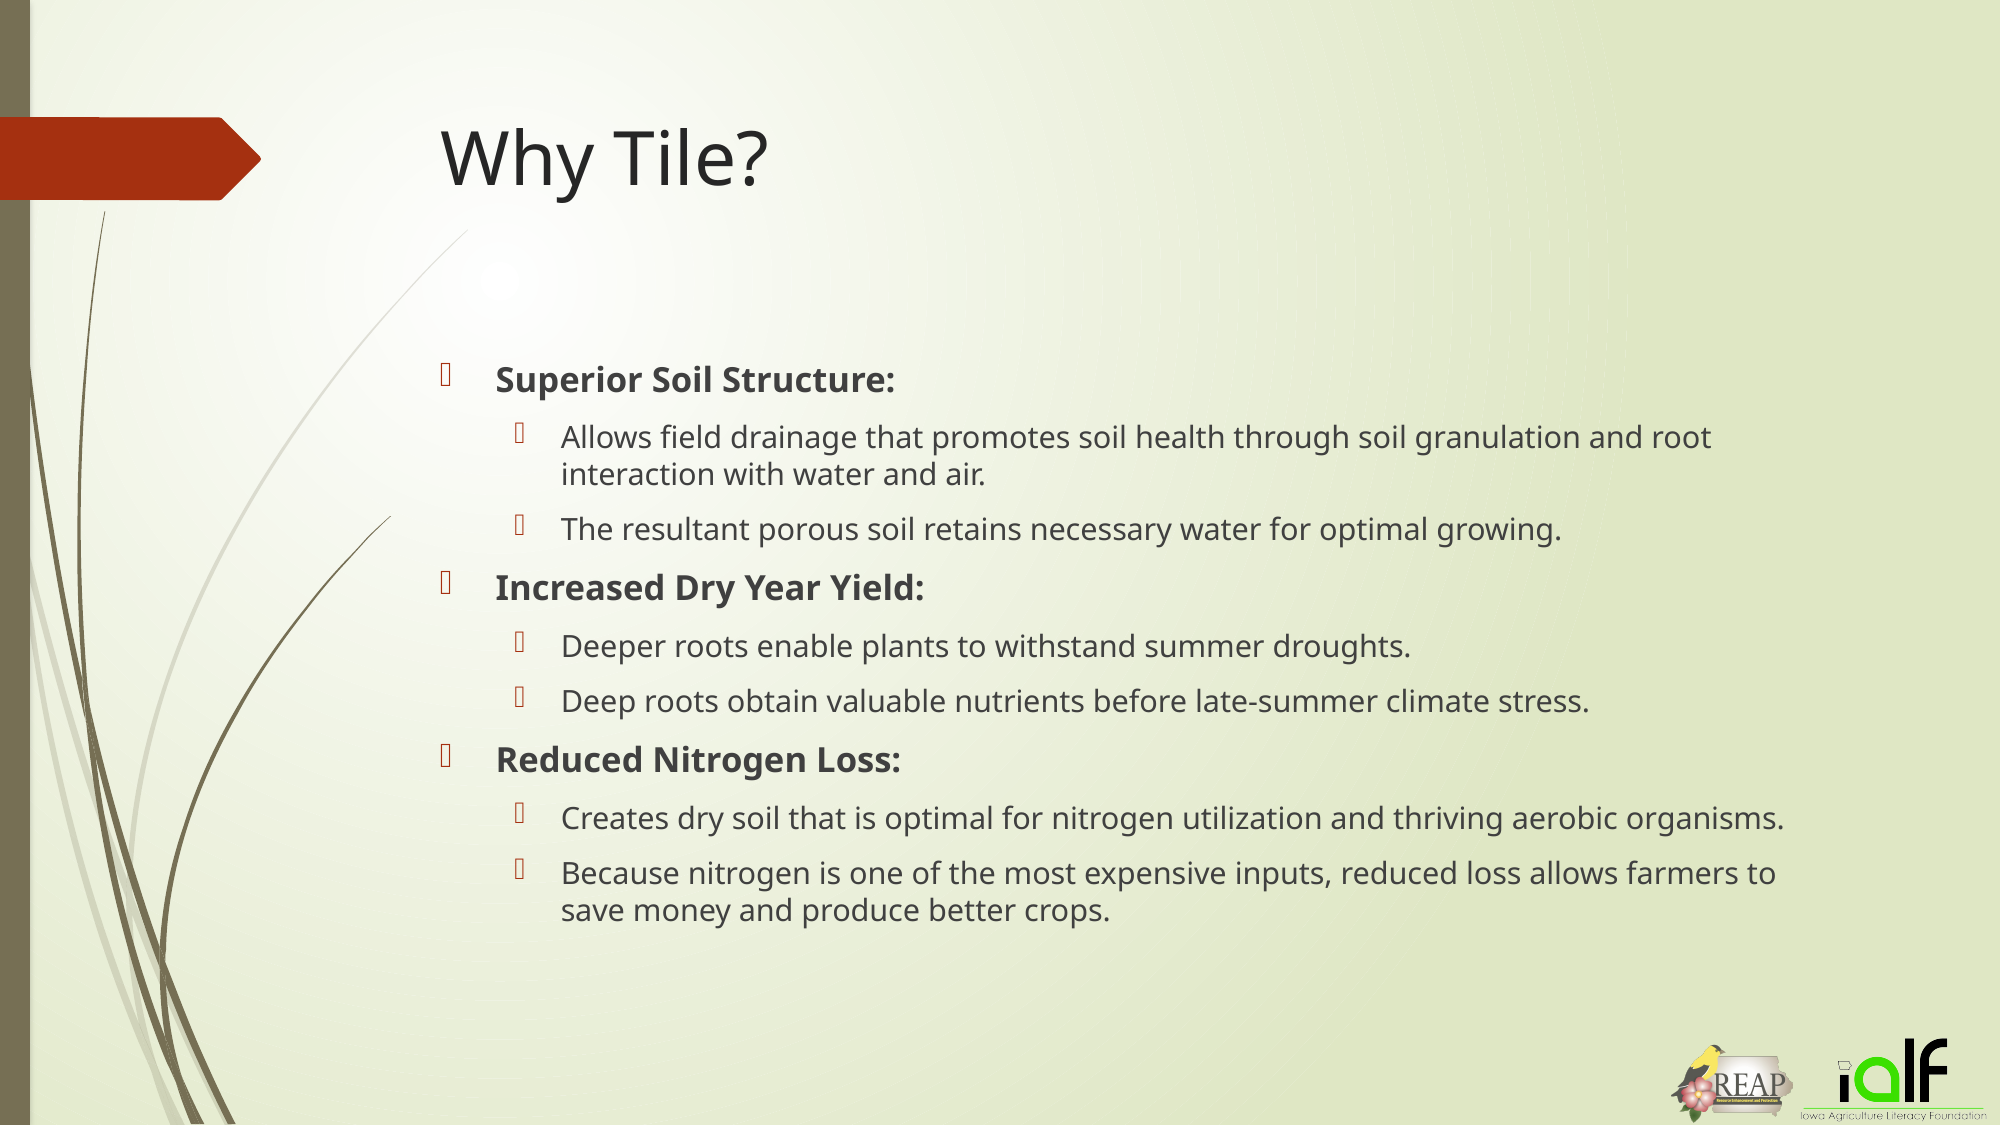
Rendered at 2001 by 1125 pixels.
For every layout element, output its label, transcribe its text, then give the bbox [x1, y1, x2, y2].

title Why Tile? [425, 102, 1888, 313]
picture [1663, 1016, 1987, 1125]
list Superior Soil Structure: Allows field drainage that promotes soil health through soil granulation and root interaction with water and air. The resultant porous soil retains necessary water for optimal growing. Increased Dry Year Yield: Deeper roots enable plants to withstand summer droughts. Deep roots obtain valuable nutrients before late-summer climate stress. Reduced Nitrogen Loss: Creates dry soil that is optimal for nitrogen utilization and thriving aerobic organisms. Because nitrogen is one of the most expensive inputs, reduced loss allows farmers to save money and produce better crops. [424, 350, 1801, 970]
